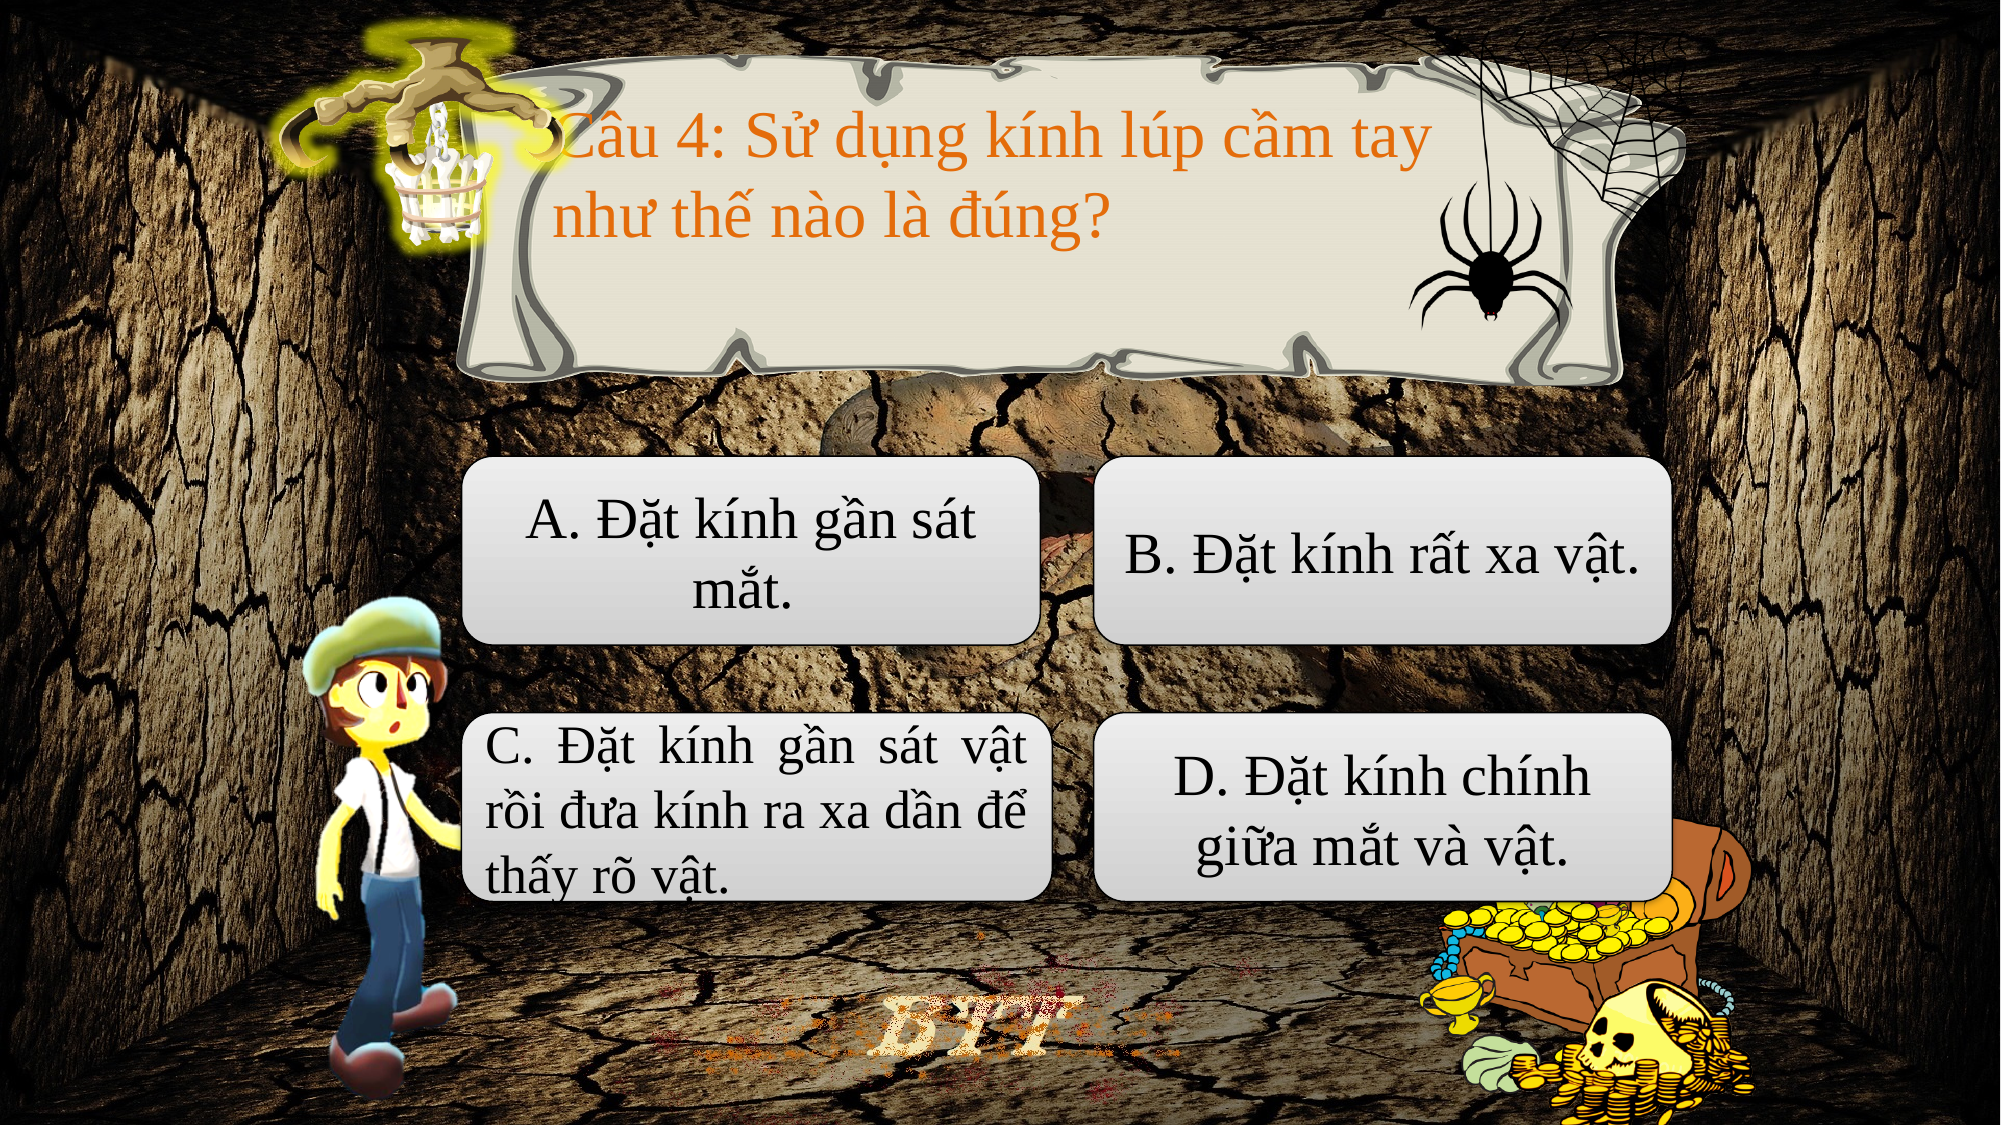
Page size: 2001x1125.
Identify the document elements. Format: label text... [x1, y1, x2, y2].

text_box D. Đặt kính chính giữa mắt và vật. [1092, 711, 1674, 903]
text_box A. Đặt kính gần sát mắt. [460, 455, 1042, 646]
picture [0, 0, 2001, 1125]
text_box B. Đặt kính rất xa vật. [1092, 455, 1674, 646]
text_box C. Đặt kính gần sát vật rồi đưa kính ra xa dần để thấy rõ vật. [543, 711, 1054, 903]
